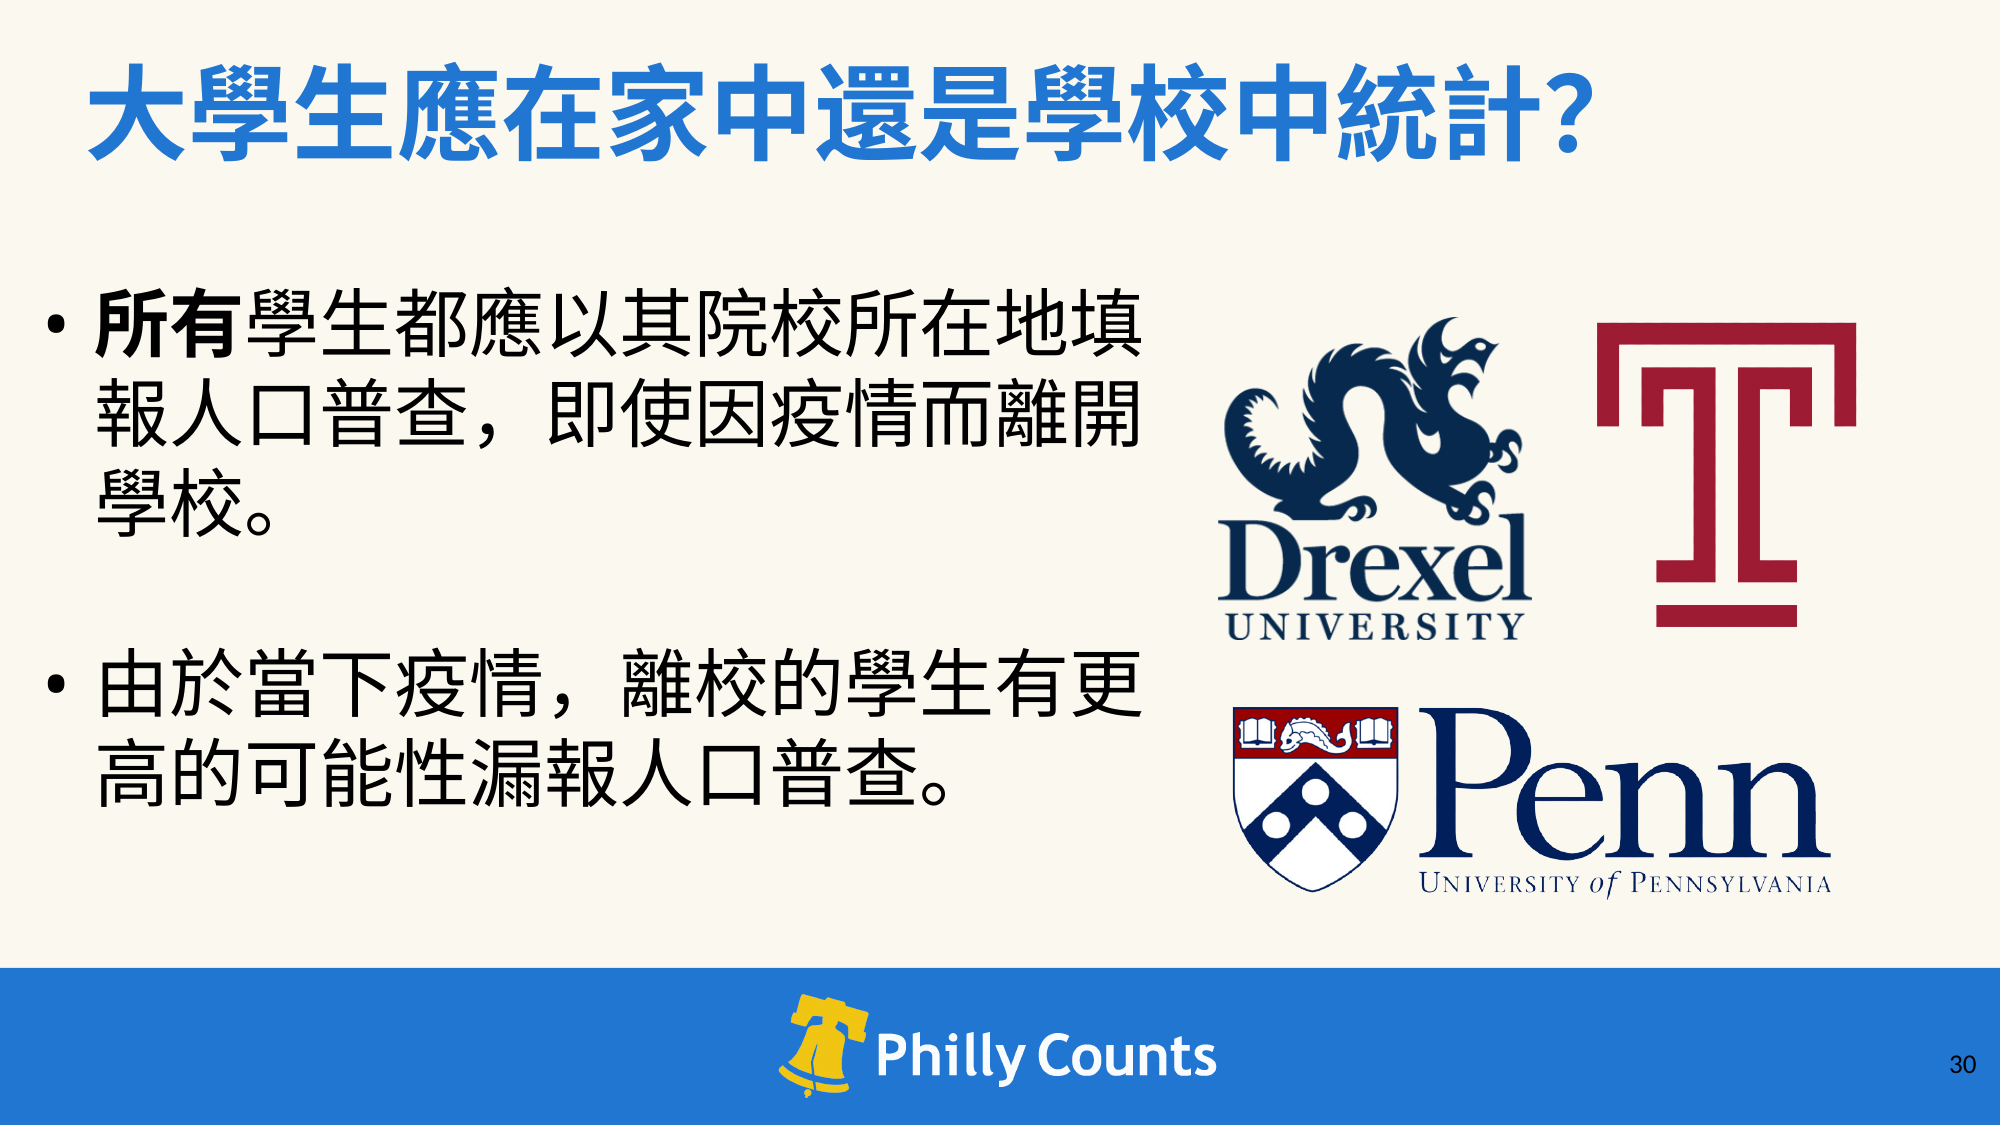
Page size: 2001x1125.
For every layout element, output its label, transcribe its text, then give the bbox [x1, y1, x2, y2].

text_box 大學生應在家中還是學校中統計？ [69, 40, 1734, 181]
slide_number ‹#› [1871, 1038, 1992, 1125]
picture [776, 994, 1224, 1098]
text_box 所有學生都應以其院校所在地填報人口普查，即使因疫情而離開學校。 由於當下疫情，離校的學生有更高的可能性漏報人口普查。 [23, 269, 1217, 1005]
picture [1216, 300, 1923, 951]
